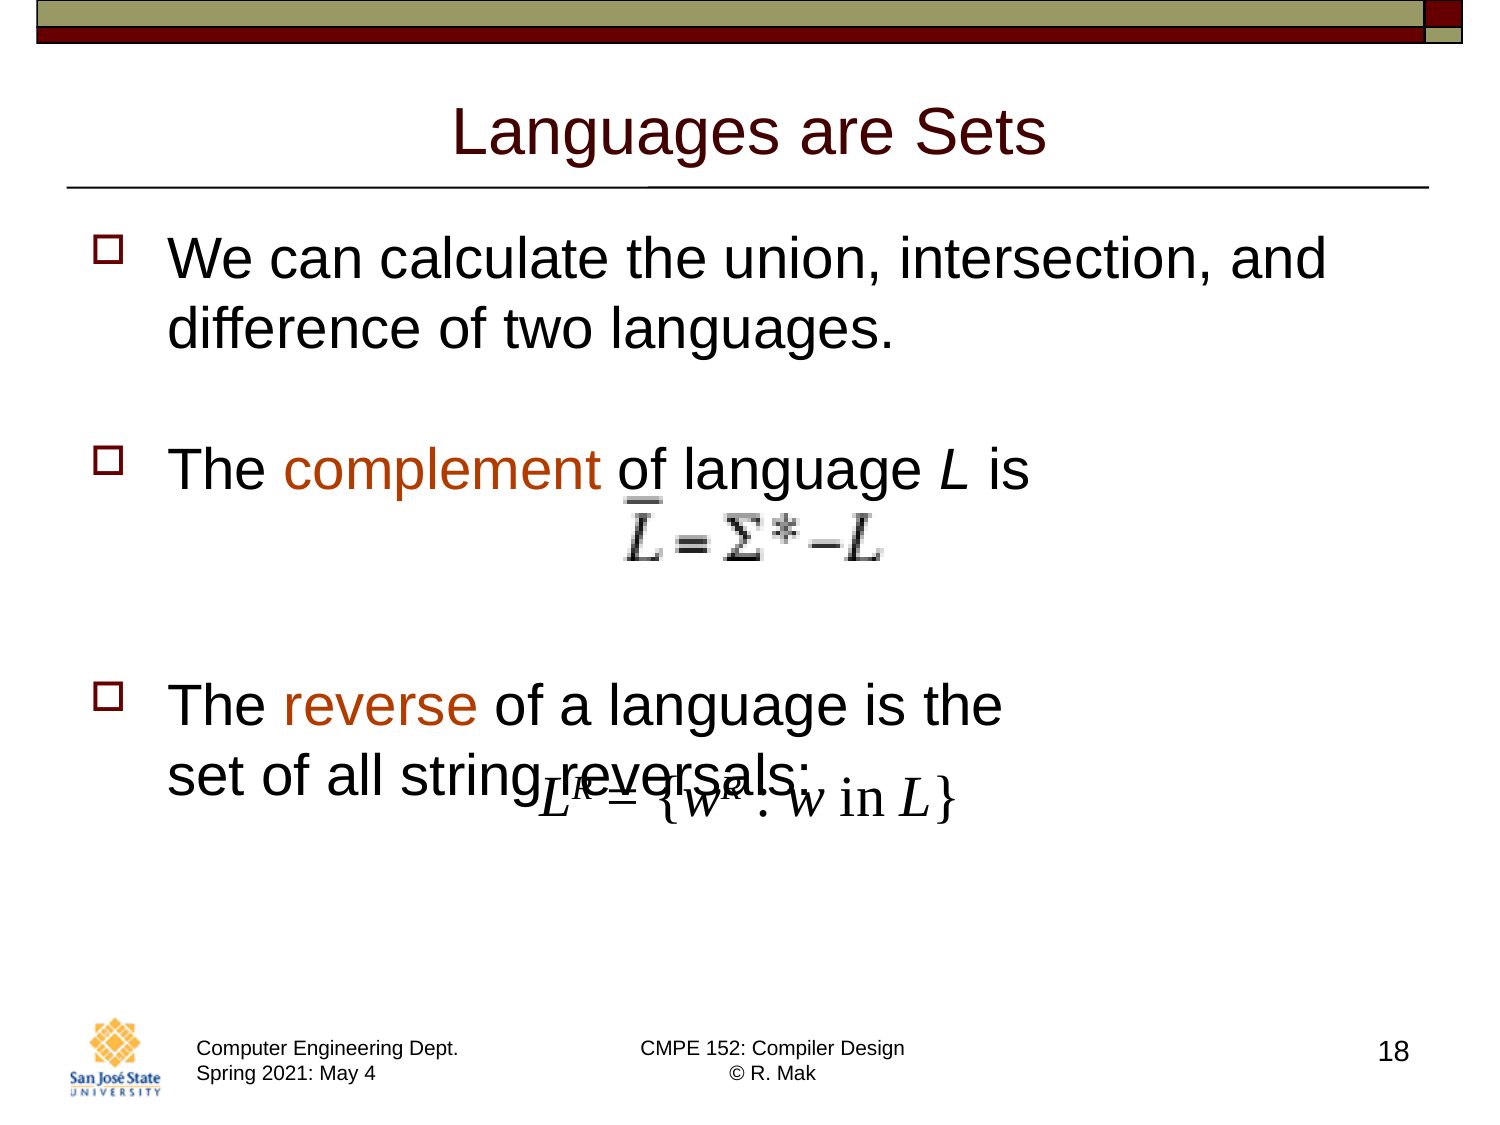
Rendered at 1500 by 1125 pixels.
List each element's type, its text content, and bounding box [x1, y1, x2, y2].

picture [60, 1012, 166, 1112]
list We can calculate the union, intersection, and difference of two languages. The complement of language L is The reverse of a language is the set of all string reversals: [75, 212, 1425, 1006]
slide_number 18 [1320, 1025, 1425, 1100]
title Languages are Sets [75, 67, 1425, 175]
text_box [614, 482, 886, 567]
text_box LR = {wR : w in L} [524, 750, 976, 836]
